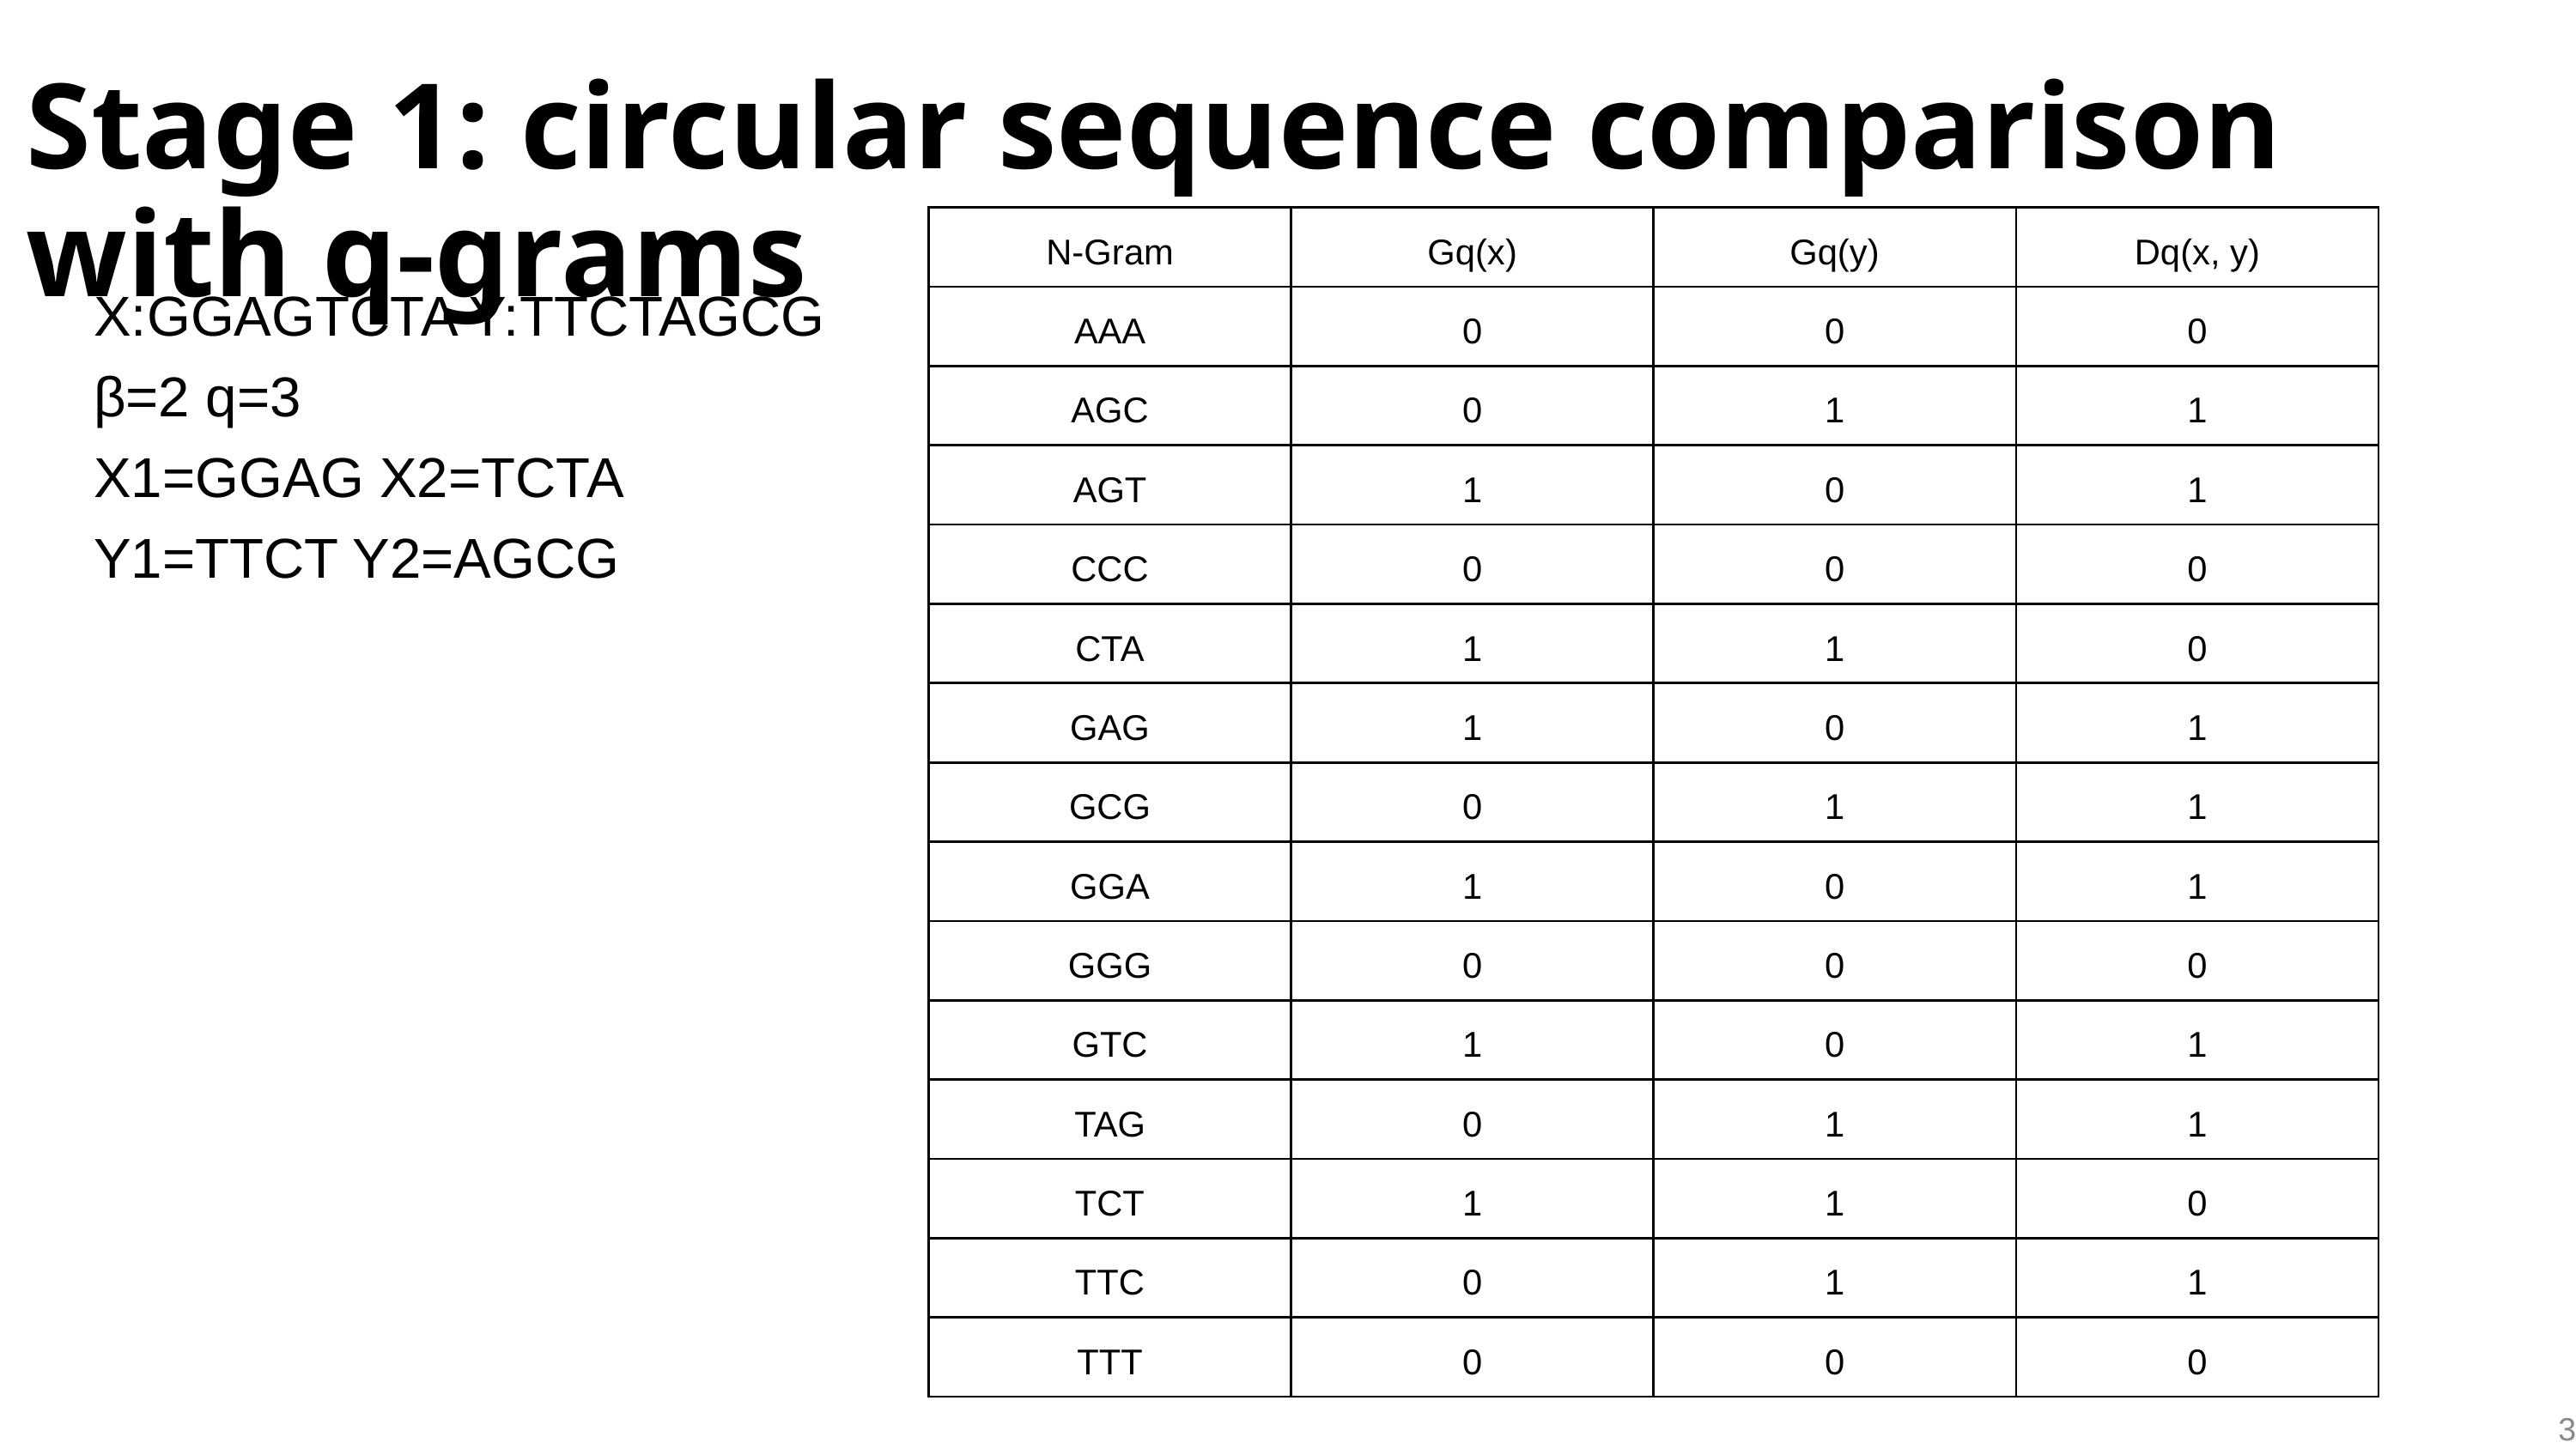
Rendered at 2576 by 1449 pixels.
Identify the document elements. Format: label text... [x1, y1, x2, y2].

table_cell GGG [930, 922, 1290, 999]
table_cell 1 [2017, 1240, 2378, 1316]
table_cell AGT [930, 448, 1290, 524]
table_cell 1 [1655, 605, 2015, 682]
table_cell 1 [2017, 448, 2378, 524]
table_cell 0 [1655, 1319, 2015, 1396]
table_cell 1 [2017, 1081, 2378, 1158]
table_cell 0 [1292, 922, 1652, 999]
table_cell 0 [1292, 1240, 1652, 1316]
table_cell 1 [1292, 448, 1652, 524]
table_cell 1 [1292, 1160, 1652, 1237]
table_cell GTC [930, 1002, 1290, 1078]
table_cell 1 [1292, 1002, 1652, 1078]
table_cell 0 [1655, 1002, 2015, 1078]
table_cell 0 [1655, 448, 2015, 524]
table_cell 1 [1655, 764, 2015, 840]
table_cell 1 [1292, 684, 1652, 761]
table_cell 1 [1292, 605, 1652, 682]
table_cell 1 [2017, 1002, 2378, 1078]
text_box X:GGAGTCTA Y:TTCTAGCG β=2 q=3 X1=GGAG X2=TCTA Y1=TTCT Y2=AGCG [94, 266, 929, 671]
table_cell TTC [930, 1240, 1290, 1316]
table_cell TCT [930, 1160, 1290, 1237]
table_cell 0 [2017, 605, 2378, 682]
table_cell 0 [1655, 922, 2015, 999]
table_cell 1 [1655, 1160, 2015, 1237]
table_cell 0 [1292, 1081, 1652, 1158]
table_cell 0 [1292, 1319, 1652, 1396]
table_cell 1 [1292, 843, 1652, 920]
table_cell GAG [930, 684, 1290, 761]
table_cell GGA [930, 843, 1290, 920]
text_box Stage 1: circular sequence comparison with q-grams [26, 64, 2550, 448]
table_cell 0 [2017, 1160, 2378, 1237]
table_cell 1 [2017, 684, 2378, 761]
table_cell 0 [1292, 764, 1652, 840]
table_cell TAG [930, 1081, 1290, 1158]
table_cell 1 [2017, 843, 2378, 920]
table_cell 1 [1655, 1081, 2015, 1158]
table_cell 0 [2017, 1319, 2378, 1396]
table_cell 0 [1292, 525, 1652, 603]
table_cell 0 [1655, 525, 2015, 603]
table_cell 0 [1655, 843, 2015, 920]
table_cell 0 [1655, 684, 2015, 761]
table_cell 1 [2017, 764, 2378, 840]
table_cell CTA [930, 605, 1290, 682]
table_cell TTT [930, 1319, 1290, 1396]
table_cell 0 [2017, 922, 2378, 999]
table_cell 0 [2017, 525, 2378, 603]
text_box 3 [2021, 1408, 2576, 1447]
table_cell CCC [930, 525, 1290, 603]
table_cell 1 [1655, 1240, 2015, 1316]
table_cell GCG [930, 764, 1290, 840]
